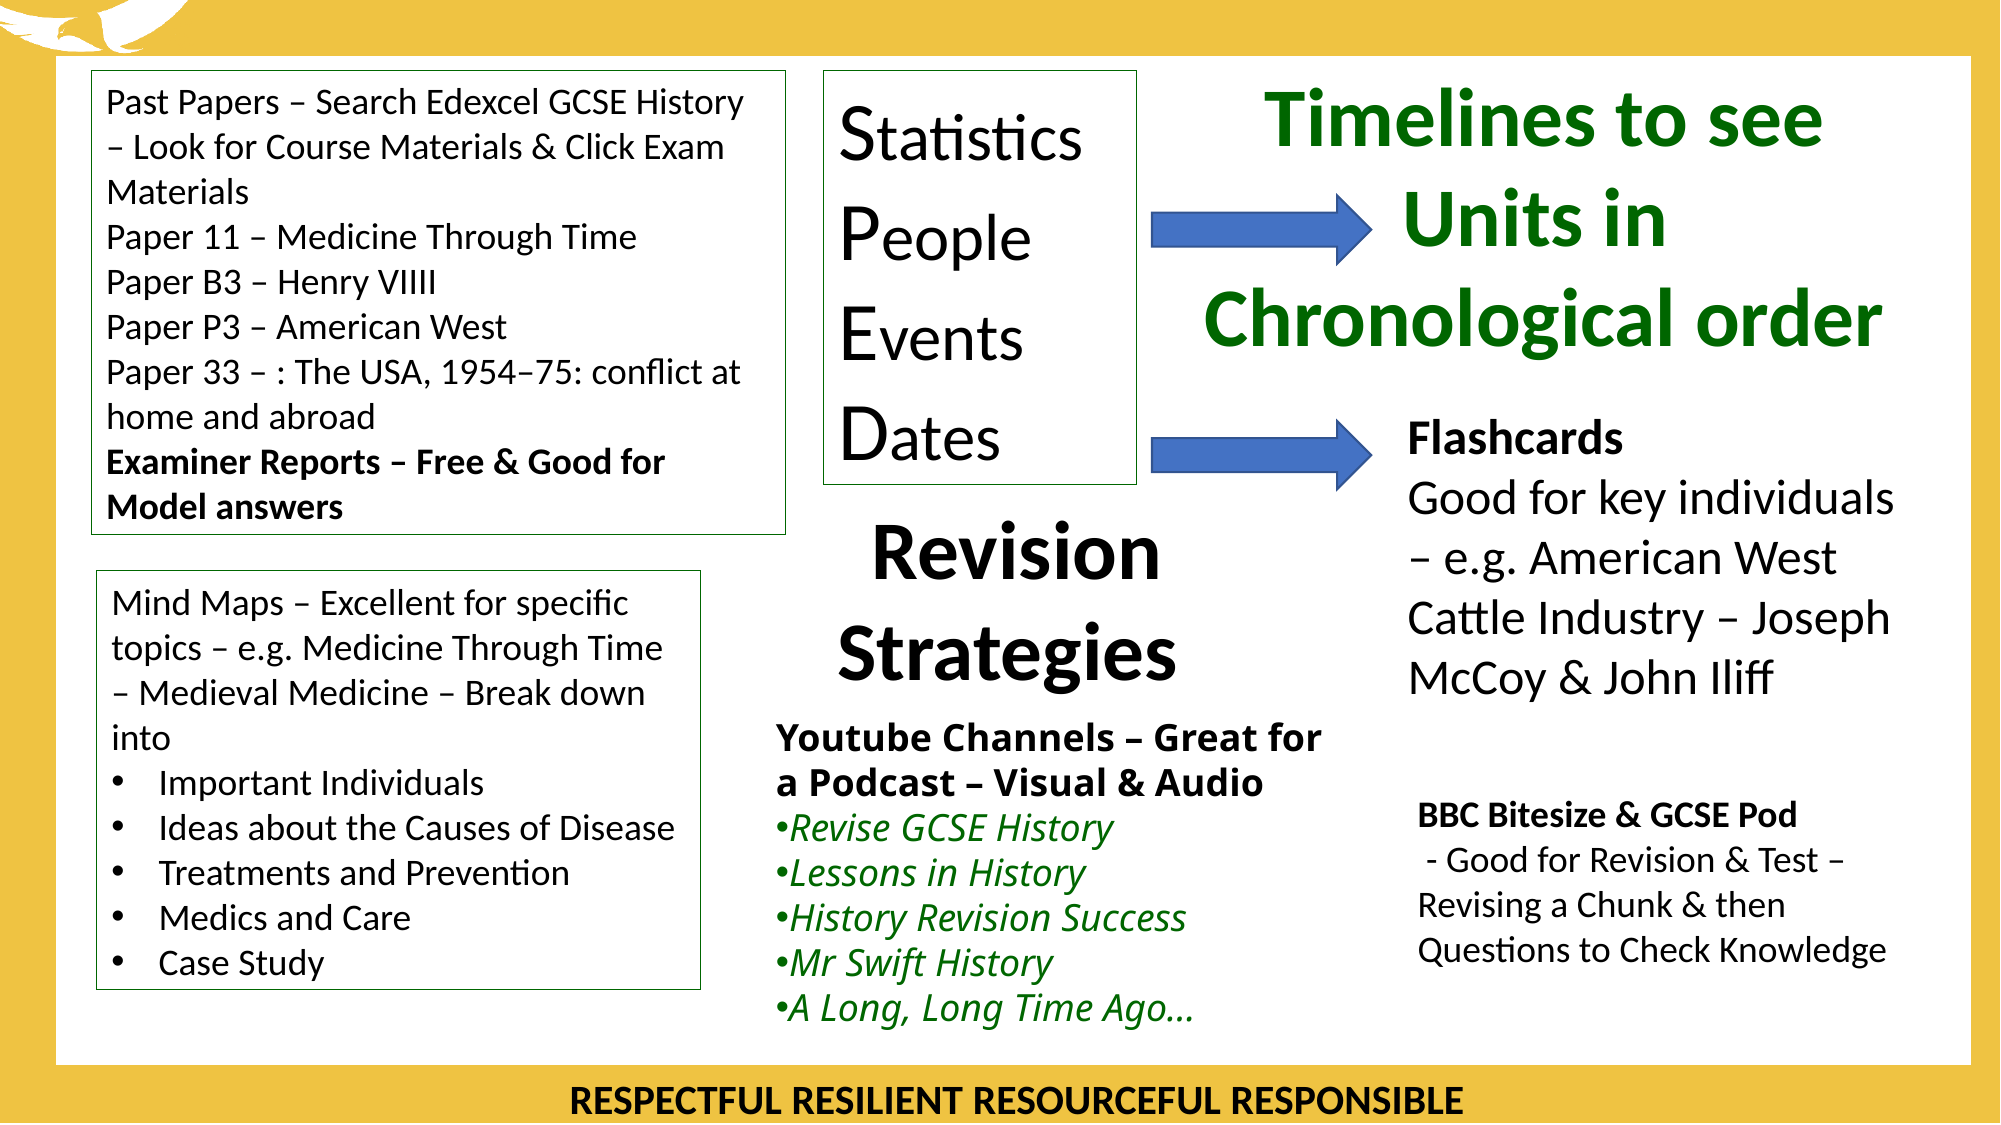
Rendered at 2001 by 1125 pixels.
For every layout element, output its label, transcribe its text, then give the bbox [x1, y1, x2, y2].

text_box RESPECTFUL RESILIENT RESOURCEFUL RESPONSIBLE [361, 1094, 1673, 1125]
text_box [0, 0, 2000, 1094]
